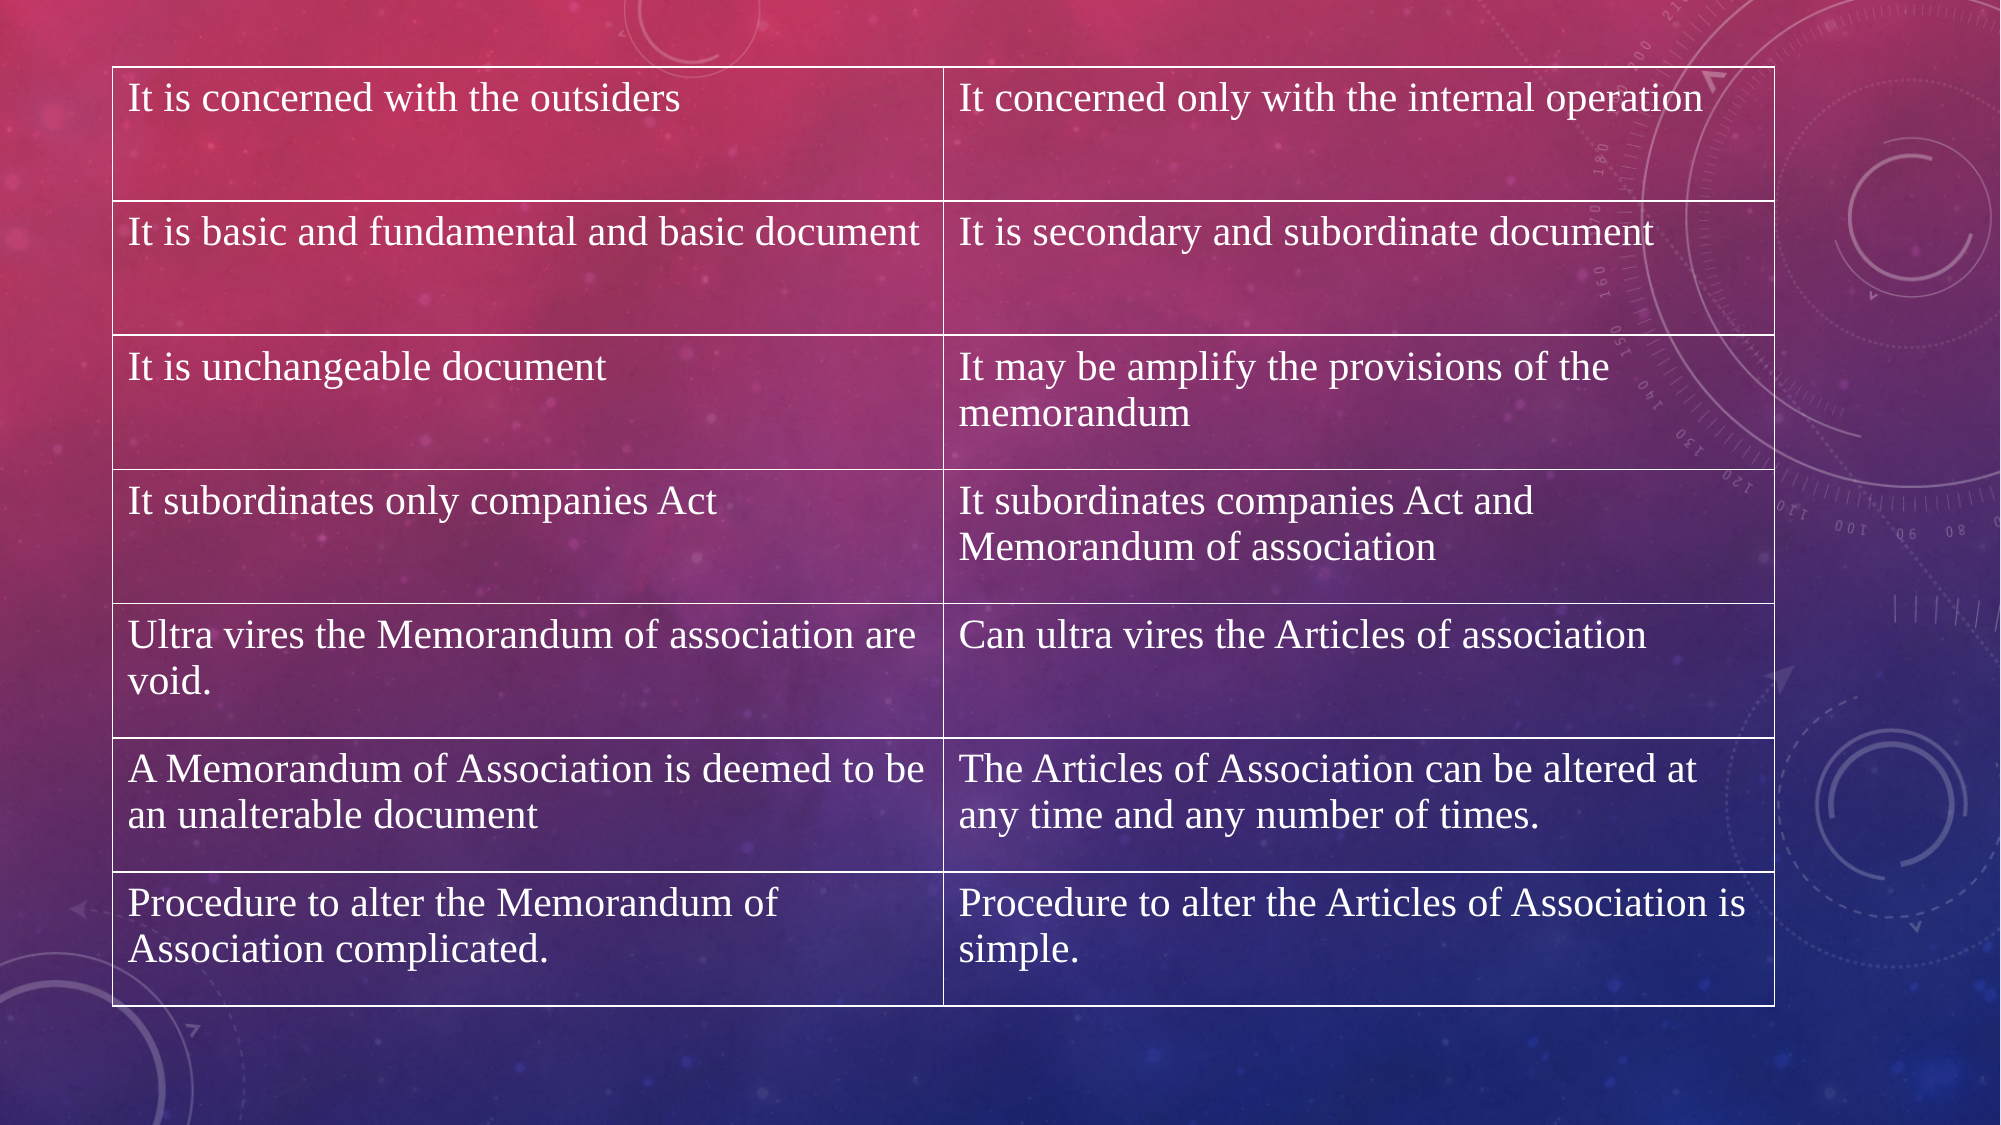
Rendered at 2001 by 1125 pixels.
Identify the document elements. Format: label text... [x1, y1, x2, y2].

table_header It is concerned with the outsiders [113, 68, 943, 200]
table_cell Procedure to alter the Memorandum of Association complicated. [113, 873, 943, 1005]
picture [0, 0, 2001, 1125]
table_cell It is unchangeable document [113, 336, 943, 469]
table_cell A Memorandum of Association is deemed to be an unalterable document [113, 739, 943, 871]
table_cell The Articles of Association can be altered at any time and any number of times. [944, 739, 1774, 871]
table_cell Ultra vires the Memorandum of association are void. [113, 604, 943, 737]
table_cell Can ultra vires the Articles of association [944, 604, 1774, 737]
table_cell It is basic and fundamental and basic document [113, 202, 943, 334]
table_cell It subordinates only companies Act [113, 470, 943, 603]
table_cell It is secondary and subordinate document [944, 202, 1774, 334]
table_cell It may be amplify the provisions of the memorandum [944, 336, 1774, 469]
table_header It concerned only with the internal operation [944, 68, 1774, 200]
table_cell Procedure to alter the Articles of Association is simple. [944, 873, 1774, 1005]
table_cell It subordinates companies Act and Memorandum of association [944, 470, 1774, 603]
